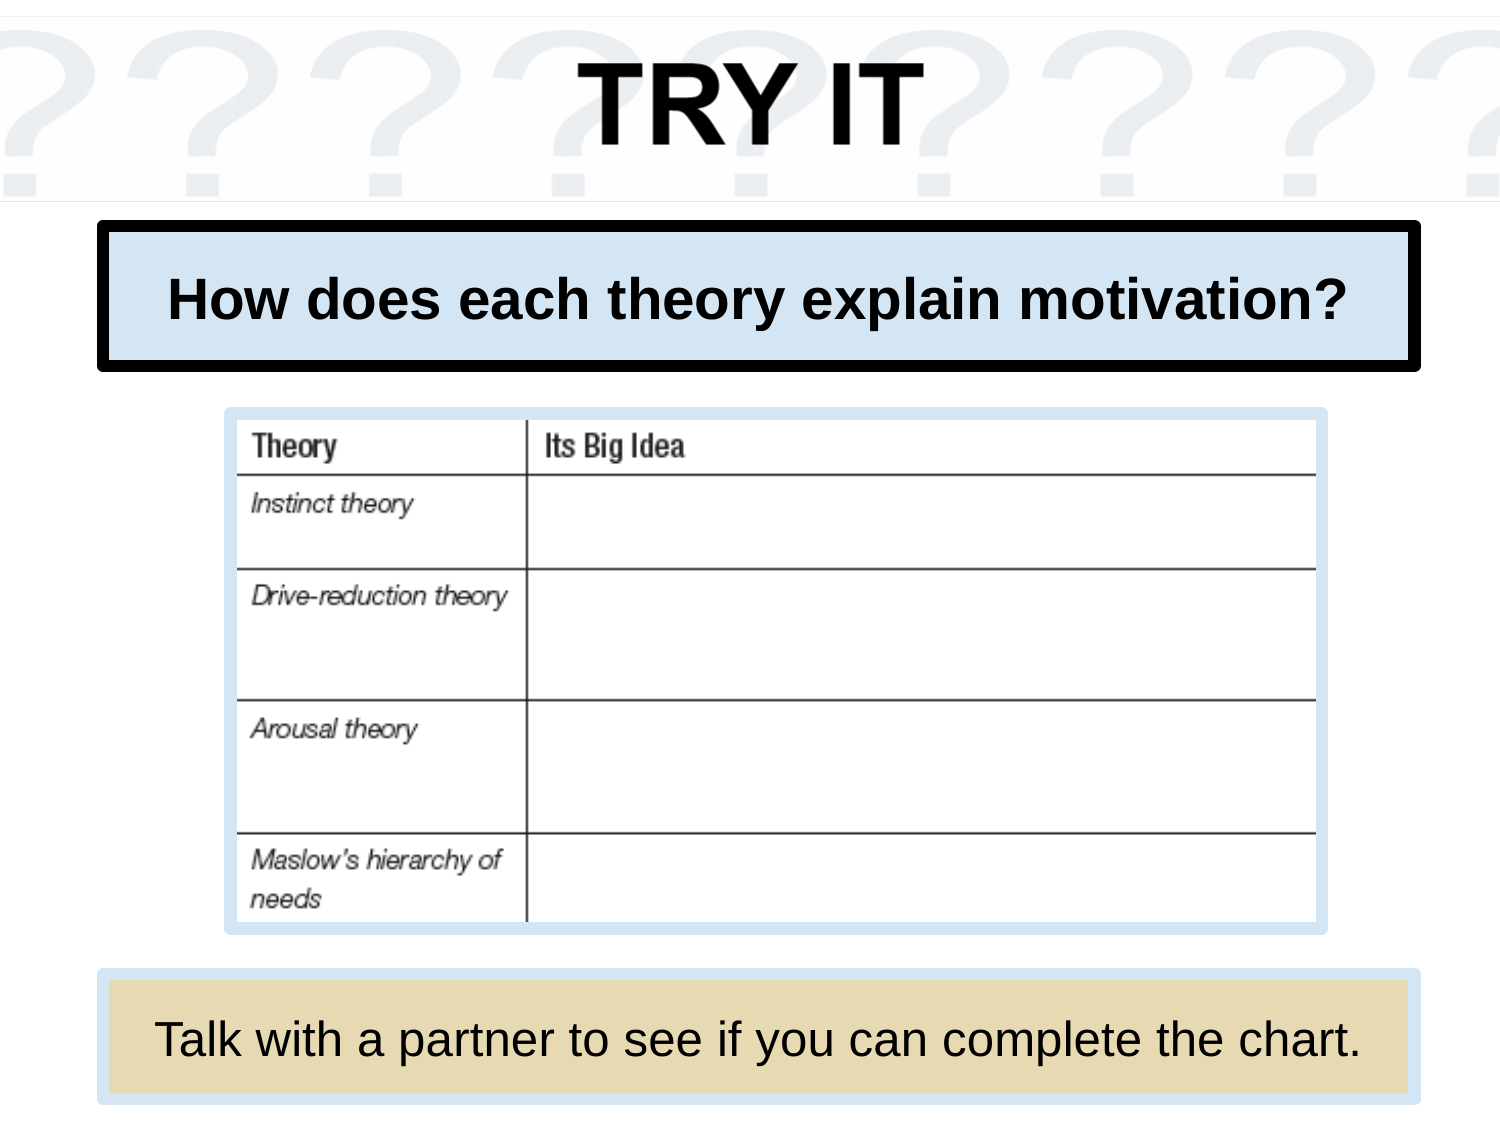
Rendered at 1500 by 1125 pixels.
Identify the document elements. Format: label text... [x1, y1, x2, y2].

list Talk with a partner to see if you can complete the chart. [97, 968, 1421, 1105]
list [236, 419, 1316, 923]
title How does each theory explain motivation? [97, 220, 1421, 372]
picture [0, 0, 1500, 239]
